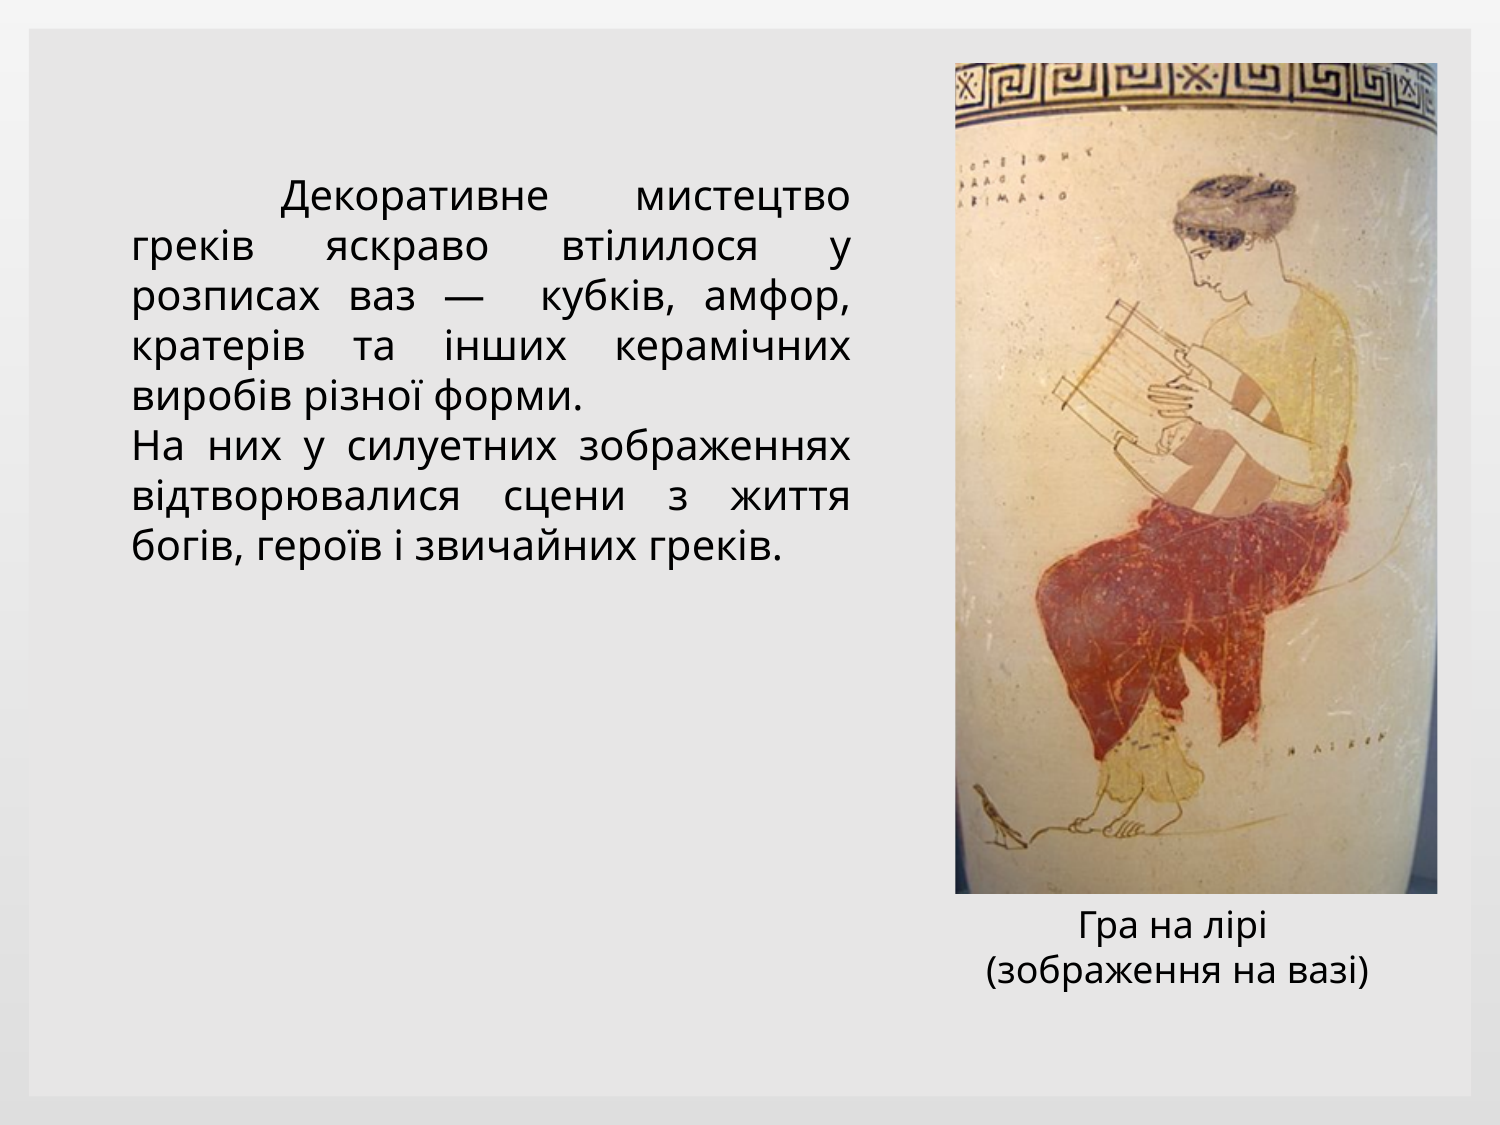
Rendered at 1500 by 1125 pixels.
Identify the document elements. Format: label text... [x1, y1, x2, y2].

text_box Декоративне мистецтво греків яскраво втілилося у розписах ваз — кубків, амфор, кратерів та інших керамічних виробів різної форми. На них у силуетних зображеннях відтворювалися сцени з життя богів, героїв і звичайних греків. [115, 161, 866, 577]
text_box Гра на лірі (зображення на вазі) [939, 893, 1416, 998]
picture [955, 63, 1438, 894]
